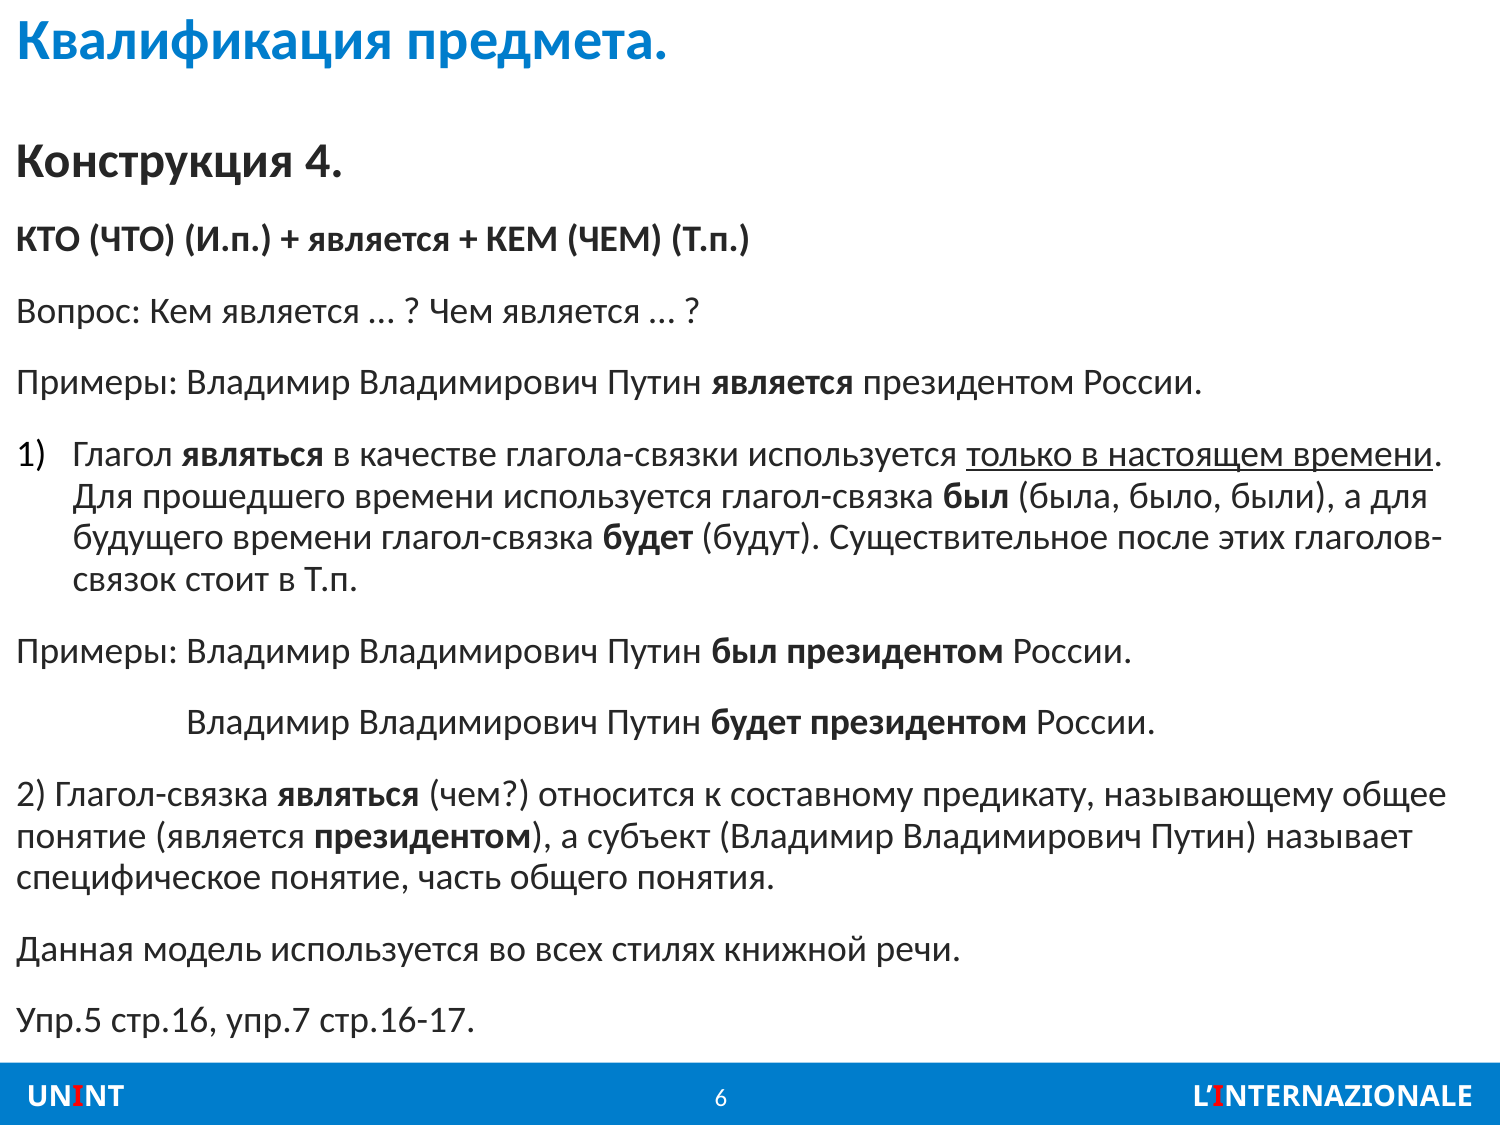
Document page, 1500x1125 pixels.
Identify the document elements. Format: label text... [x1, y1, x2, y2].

slide_number 6 [699, 1074, 801, 1122]
list Конструкция 4. КТО (ЧТО) (И.п.) + является + КЕМ (ЧЕМ) (Т.п.) Вопрос: Кем является … ? Чем является … ? Примеры: Владимир Владимирович Путин является президентом России. Глагол являться в качестве глагола-связки используется только в настоящем времени. Для прошедшего времени используется глагол-связка был (была, было, были), а для будущего времени глагол-связка будет (будут). Существительное после этих глаголов-связок стоит в Т.п. Примеры: Владимир Владимирович Путин был президентом России. Владимир Владимирович Путин будет президентом России. 2) Глагол-связка являться (чем?) относится к составному предикату, называющему общее понятие (является президентом), а субъект (Владимир Владимирович Путин) называет специфическое понятие, часть общего понятия. Данная модель используется во всех стилях книжной речи. Упр.5 стр.16, упр.7 стр.16-17. [1, 125, 1495, 1047]
title Квалификация предмета. [2, 0, 1495, 114]
